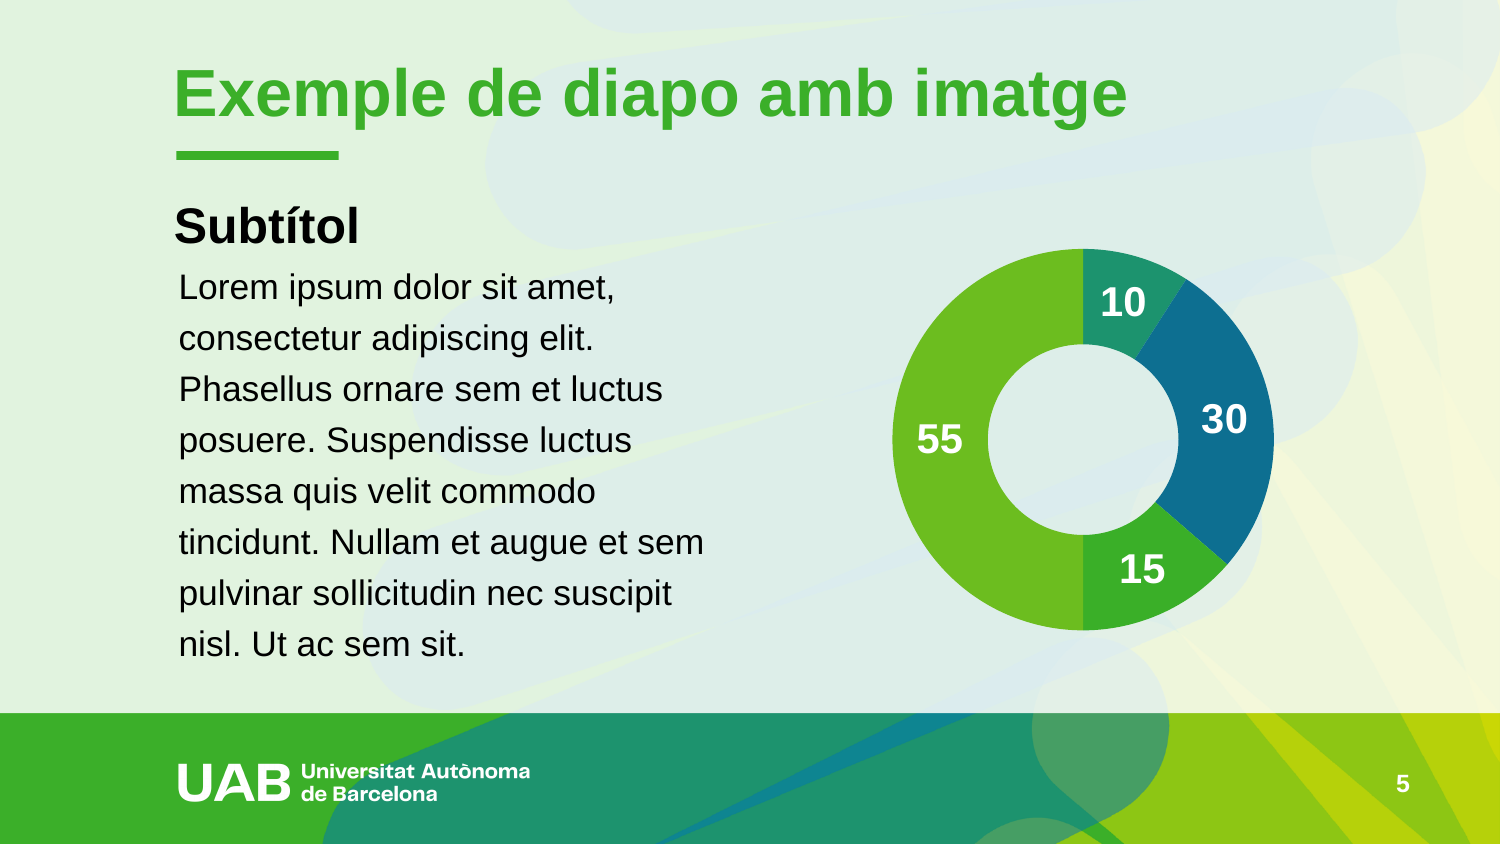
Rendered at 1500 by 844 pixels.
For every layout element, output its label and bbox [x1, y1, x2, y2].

picture [0, 0, 1500, 844]
chart [600, 229, 1500, 713]
